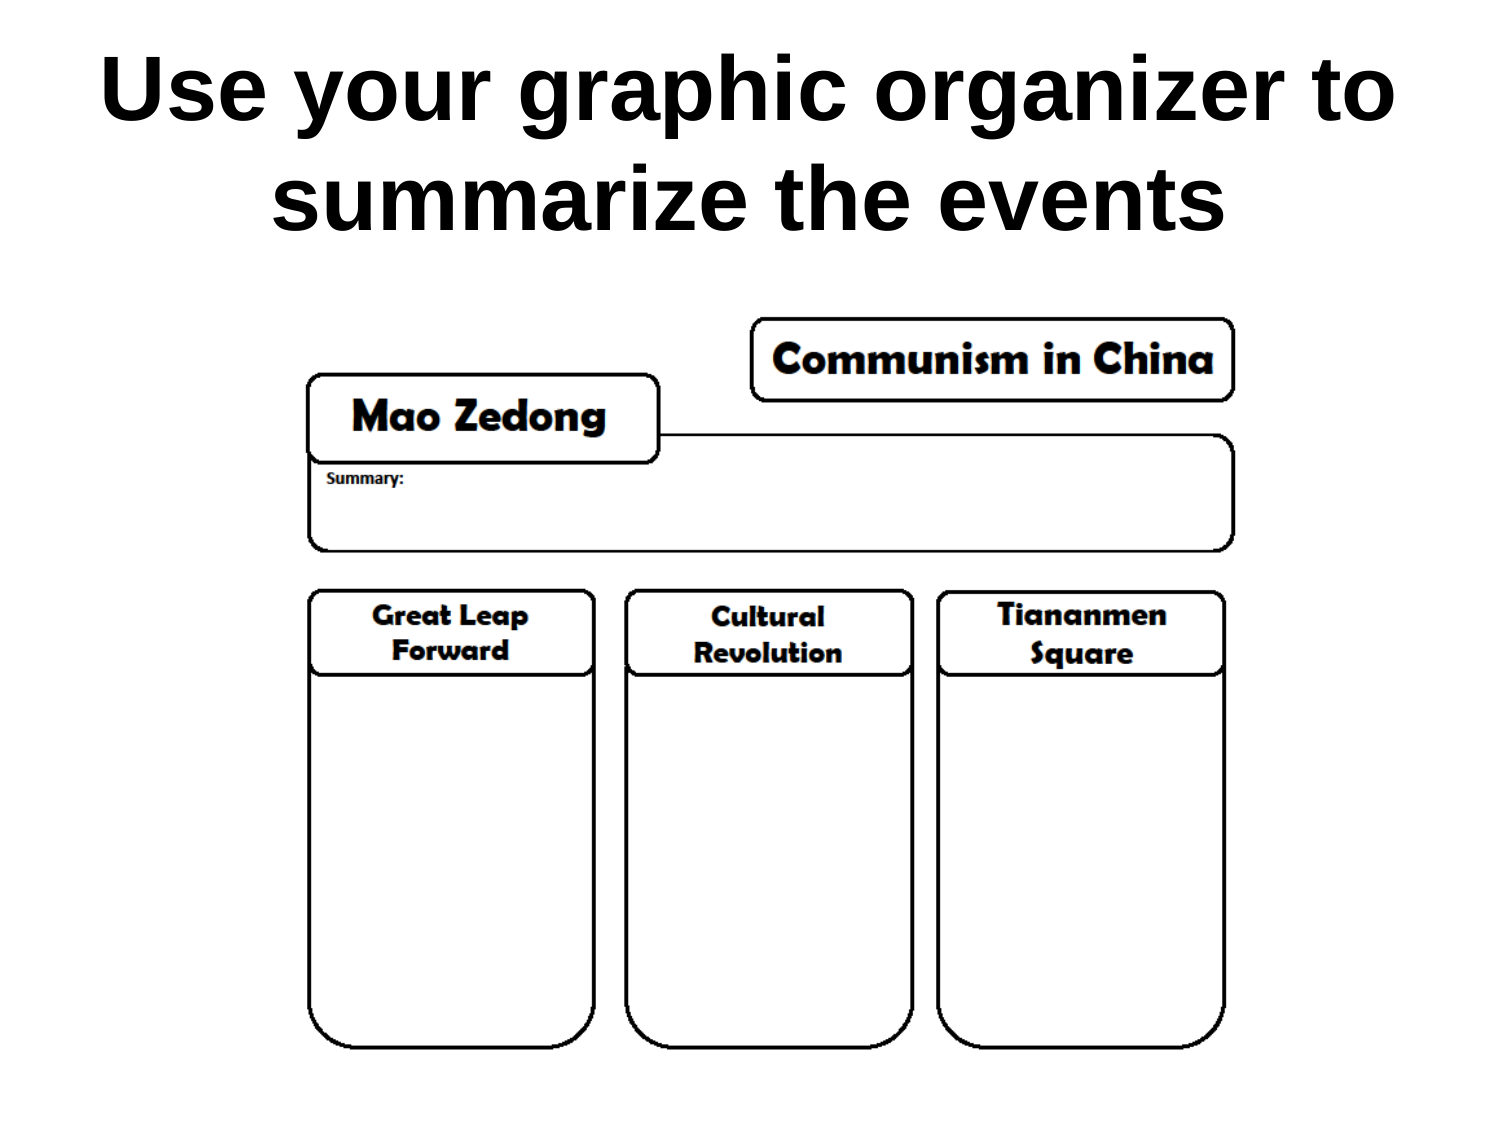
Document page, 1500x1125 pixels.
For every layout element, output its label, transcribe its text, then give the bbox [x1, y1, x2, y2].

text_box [253, 290, 1278, 1083]
title Use your graphic organizer to summarize the events [75, 45, 1425, 233]
